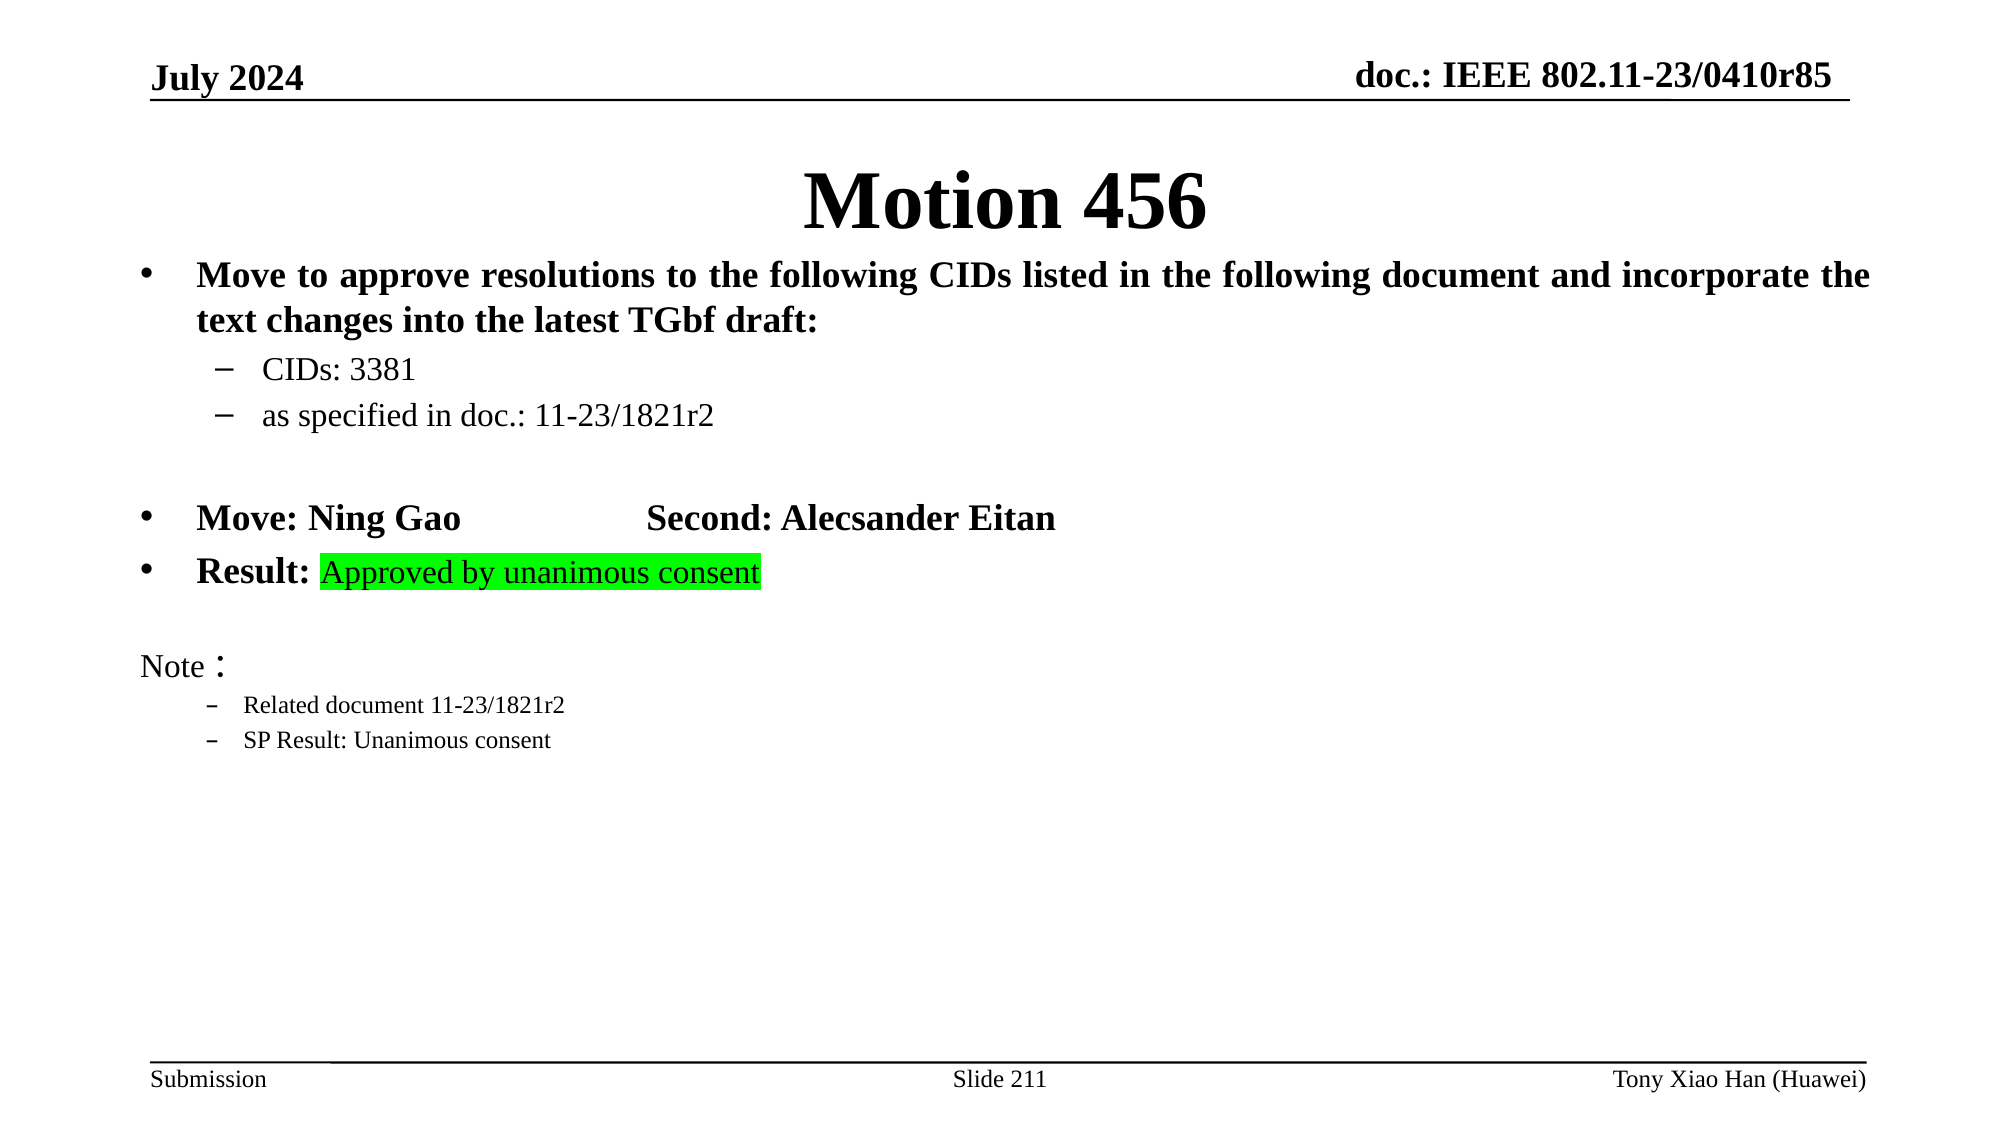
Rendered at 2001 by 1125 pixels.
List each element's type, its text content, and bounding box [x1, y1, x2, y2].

text_box Move to approve resolutions to the following CIDs listed in the following document and incorporate the text changes into the latest TGbf draft: CIDs: 3381 as specified in doc.: 11-23/1821r2 Move: Ning Gao Second: Alecsander Eitan Result: Approved by unanimous consent Note： Related document 11-23/1821r2 SP Result: Unanimous consent [125, 212, 1888, 988]
text_box Motion 456 [368, 137, 1644, 212]
